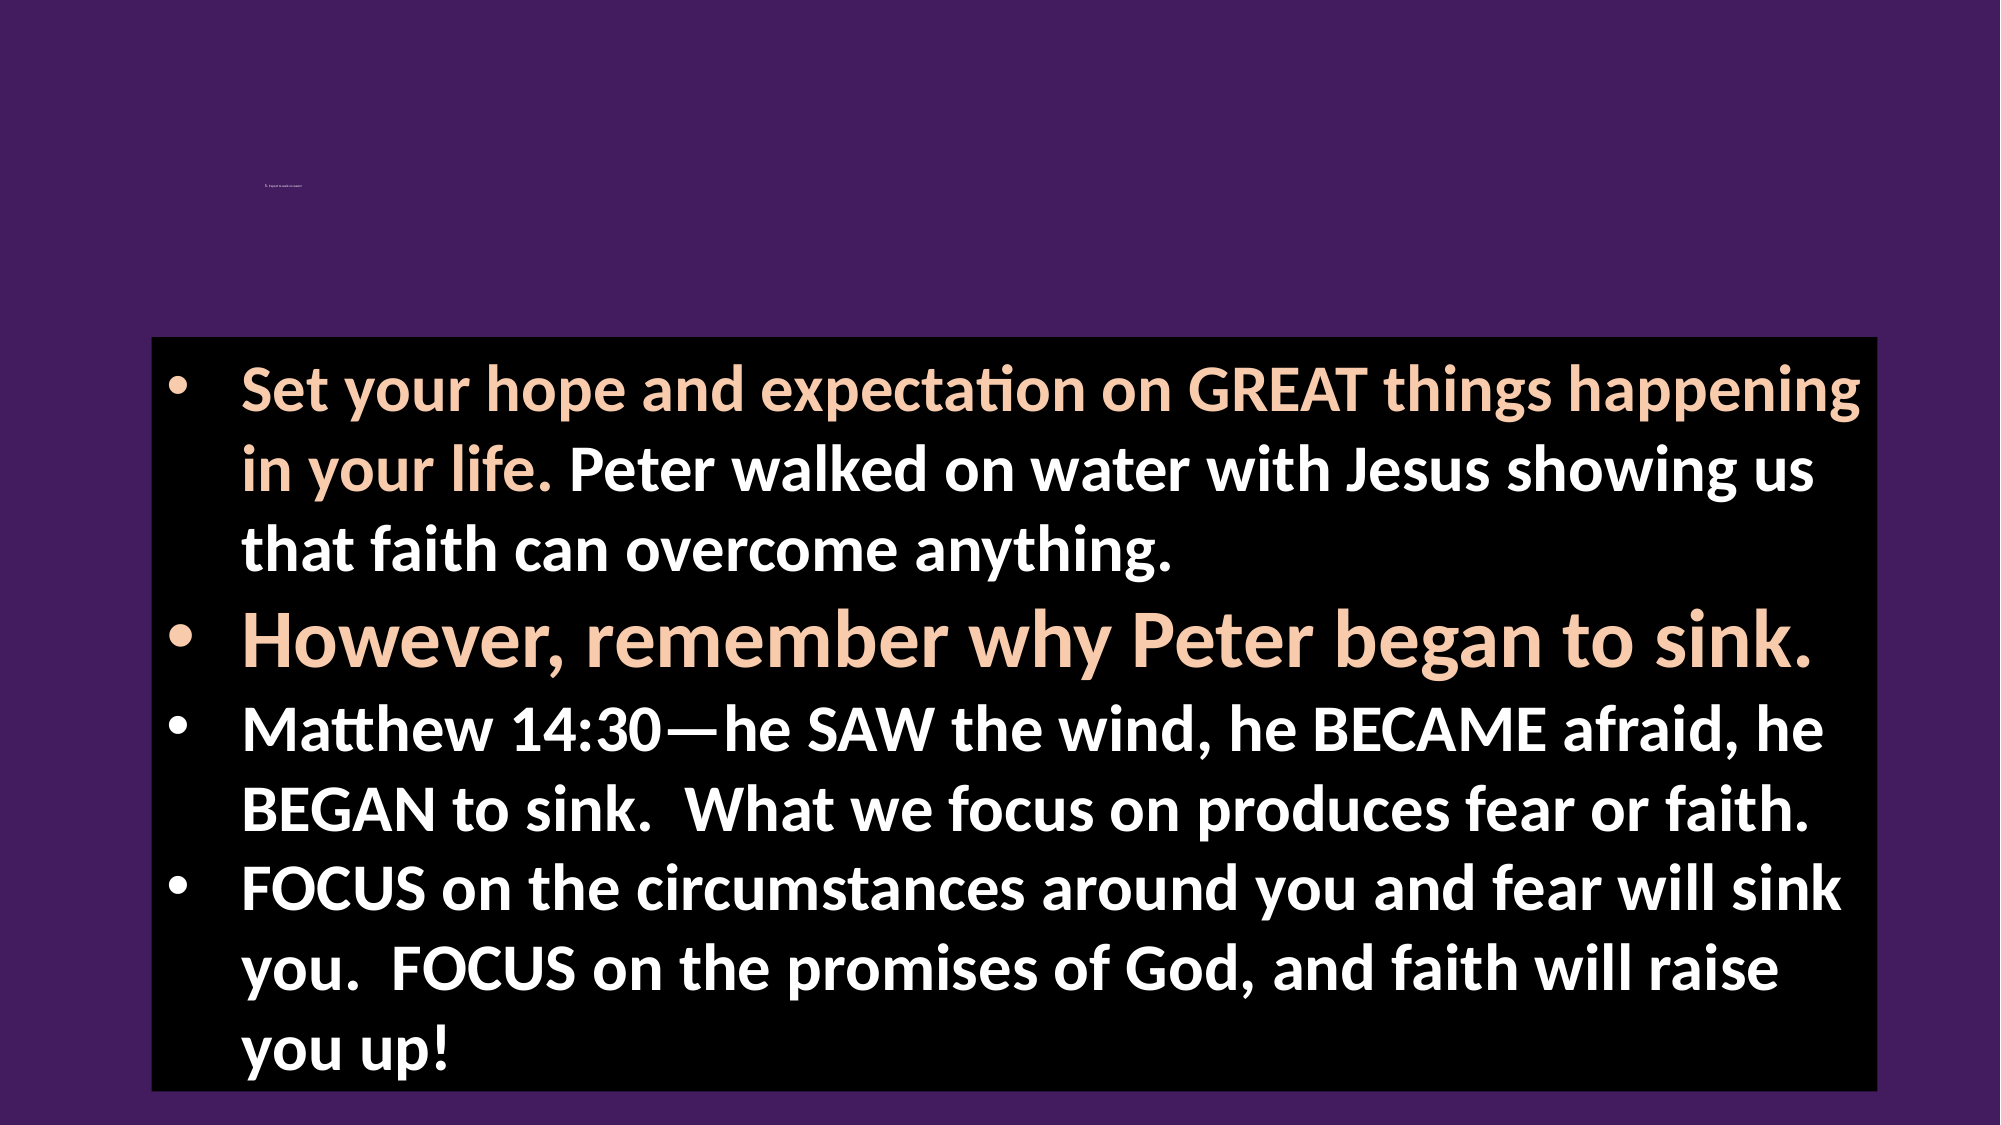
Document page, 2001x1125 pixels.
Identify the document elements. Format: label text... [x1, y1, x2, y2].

text_box Set your hope and expectation on GREAT things happening in your life. Peter walked on water with Jesus showing us that faith can overcome anything. However, remember why Peter began to sink. Matthew 14:30—he SAW the wind, he BECAME afraid, he BEGAN to sink. What we focus on produces fear or faith. FOCUS on the circumstances around you and fear will sink you. FOCUS on the promises of God, and faith will raise you up! [151, 337, 1878, 1092]
title 5. Expect to walk on water! [249, 45, 1750, 196]
